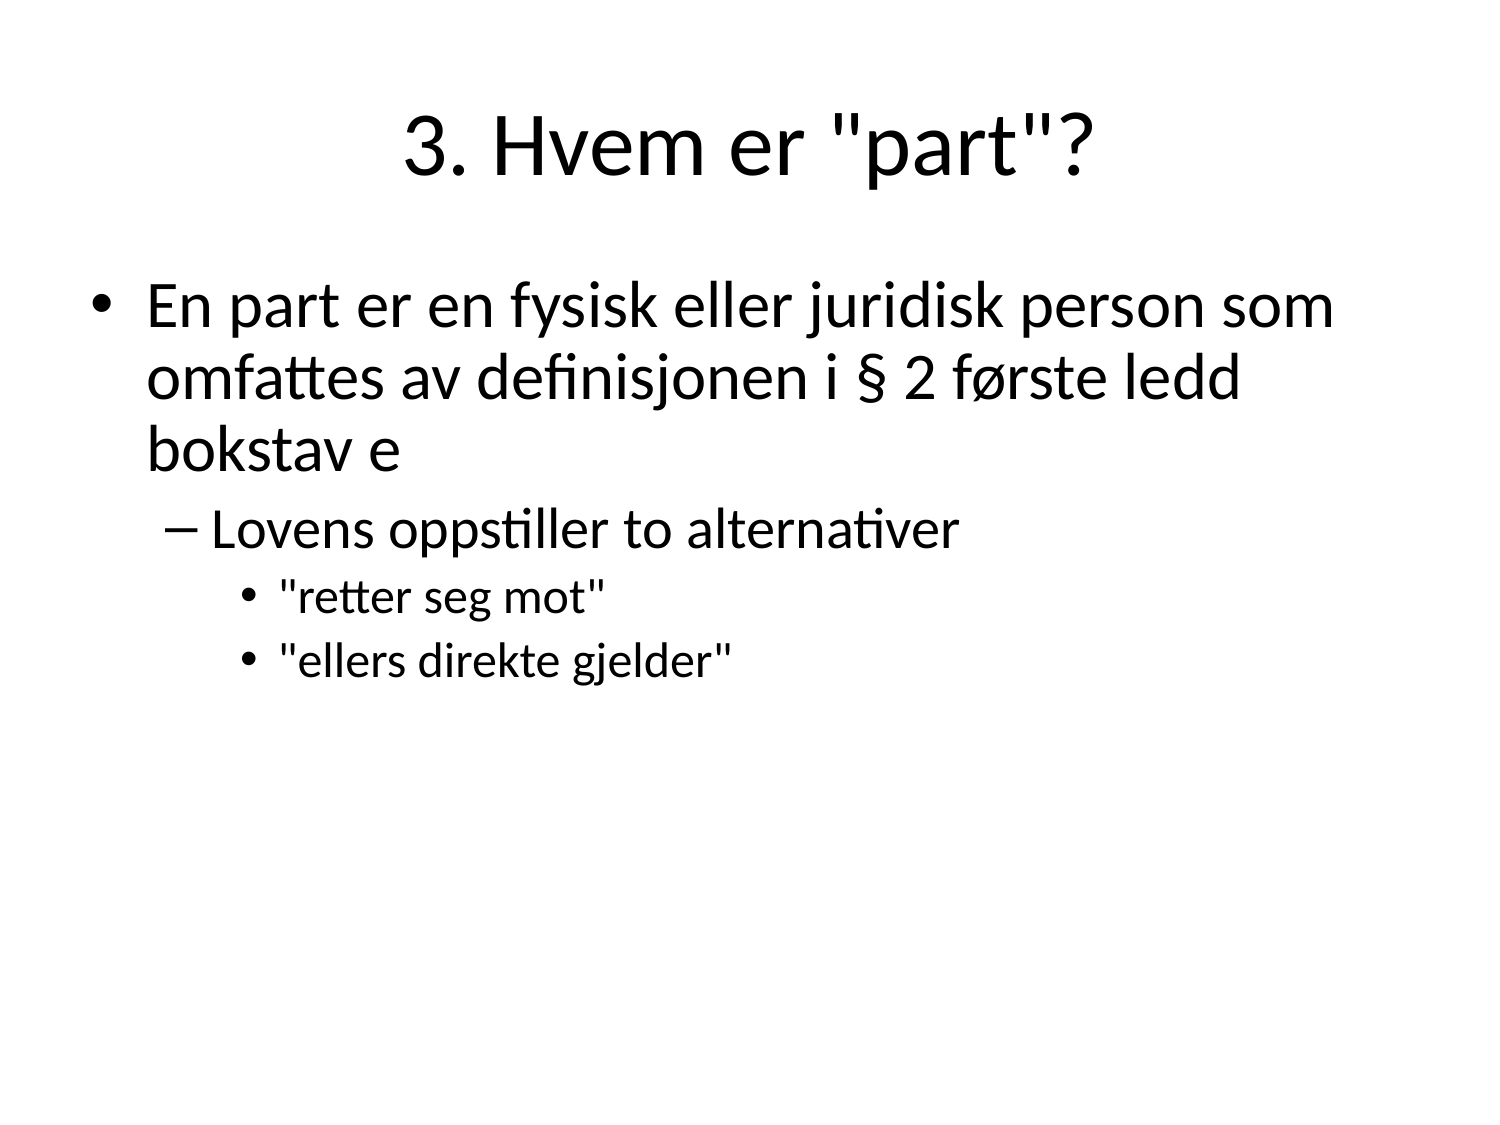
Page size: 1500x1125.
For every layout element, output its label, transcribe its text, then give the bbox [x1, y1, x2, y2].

title 3. Hvem er "part"? [75, 45, 1425, 233]
list En part er en fysisk eller juridisk person som omfattes av definisjonen i § 2 første ledd bokstav e Lovens oppstiller to alternativer "retter seg mot" "ellers direkte gjelder" [75, 262, 1425, 1005]
